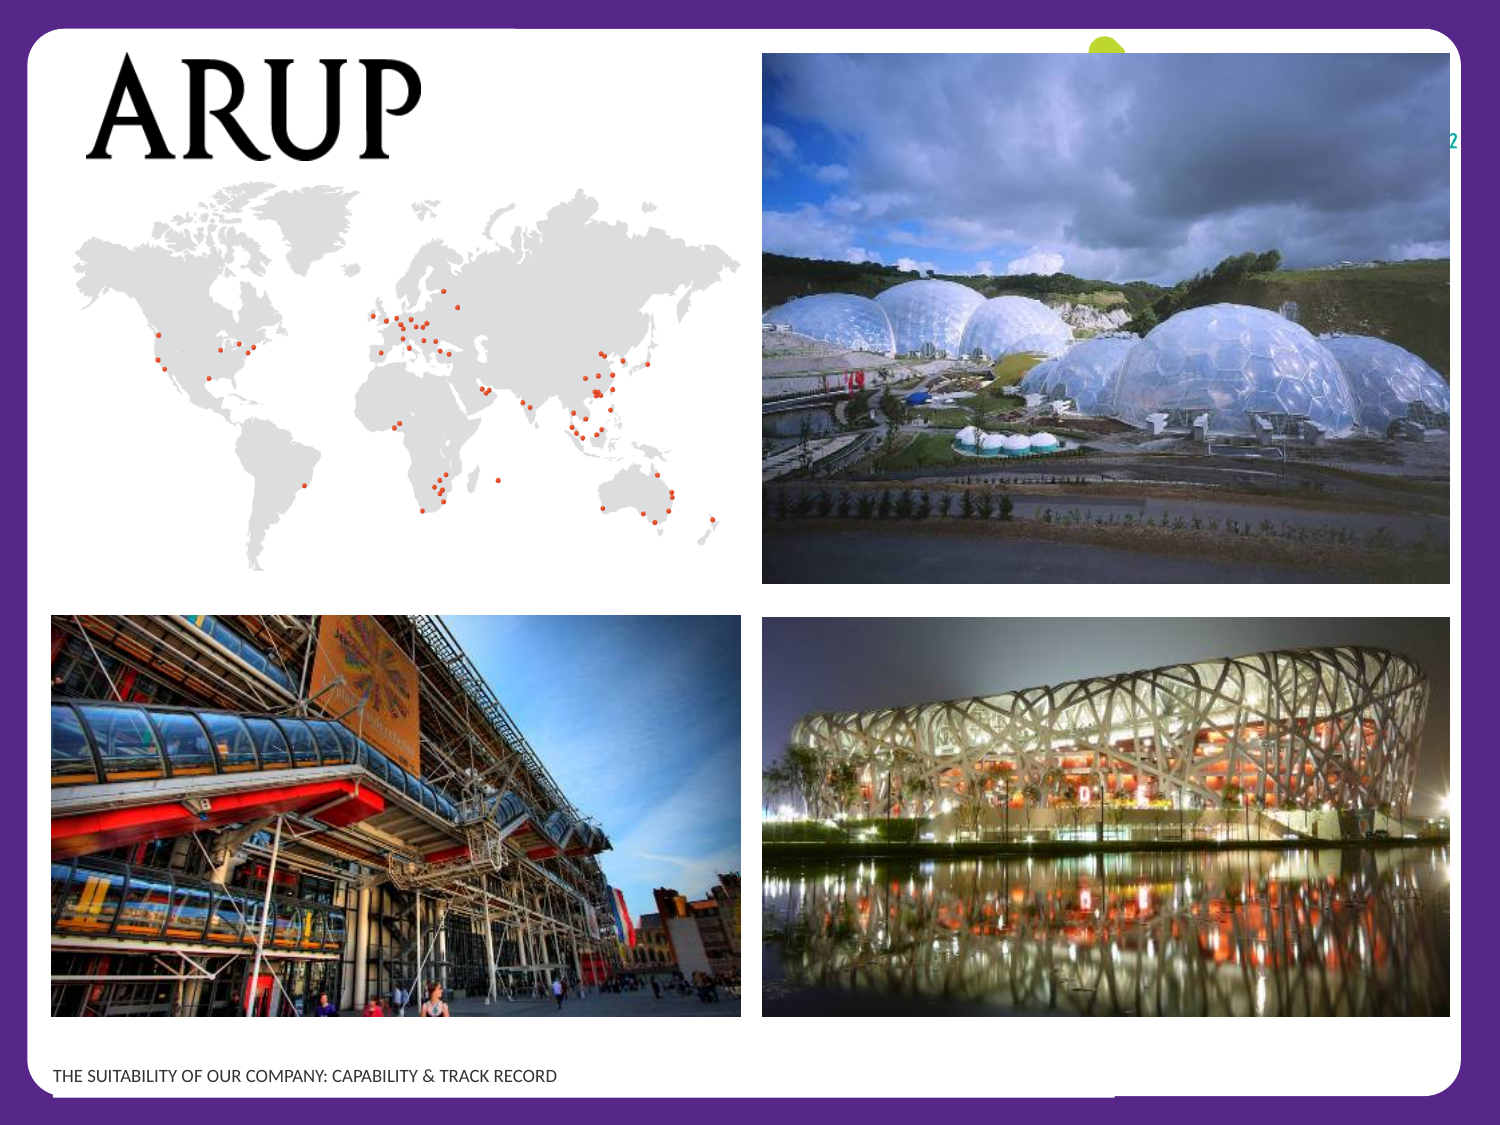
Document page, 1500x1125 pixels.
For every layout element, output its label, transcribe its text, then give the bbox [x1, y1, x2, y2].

picture [761, 617, 1450, 1017]
picture [761, 30, 1469, 585]
text_box THE SUITABILITY OF OUR COMPANY: CAPABILITY & TRACK RECORD [52, 1046, 1115, 1098]
picture [86, 52, 421, 161]
text_box MEP CAPABILITY [51, 54, 750, 240]
picture [50, 615, 741, 1017]
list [72, 177, 741, 571]
